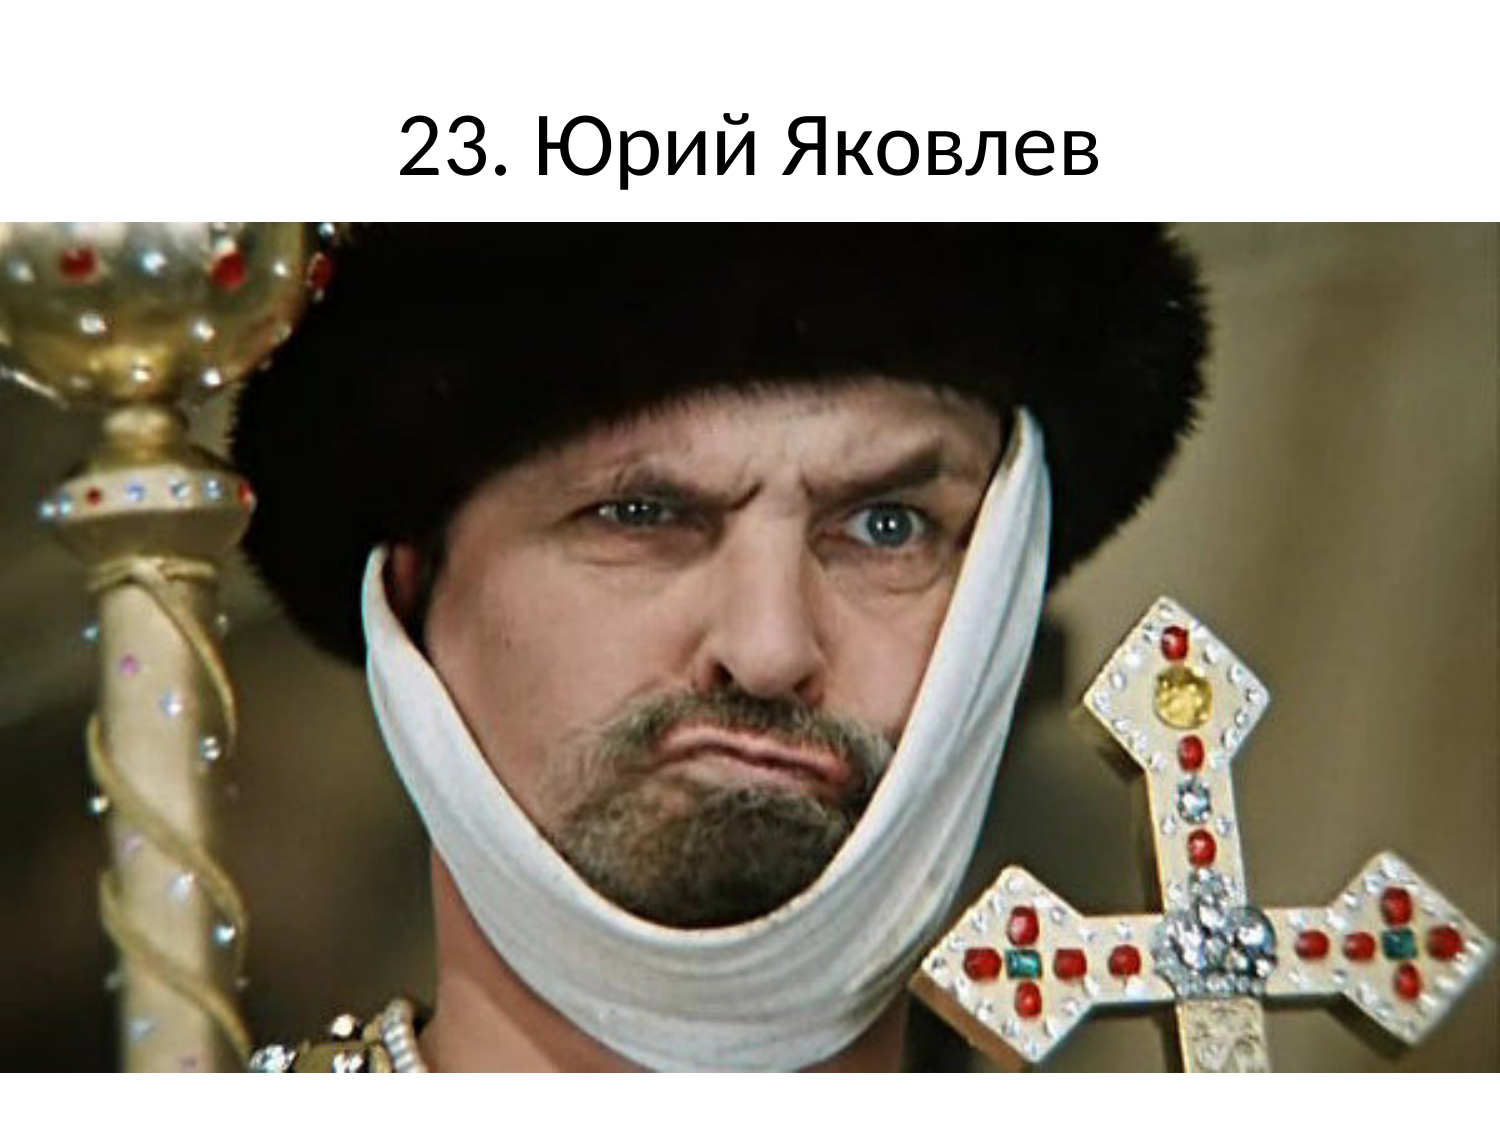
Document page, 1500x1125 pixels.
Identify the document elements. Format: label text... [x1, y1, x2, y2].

picture [0, 222, 1500, 1073]
title 23. Юрий Яковлев [75, 45, 1425, 221]
